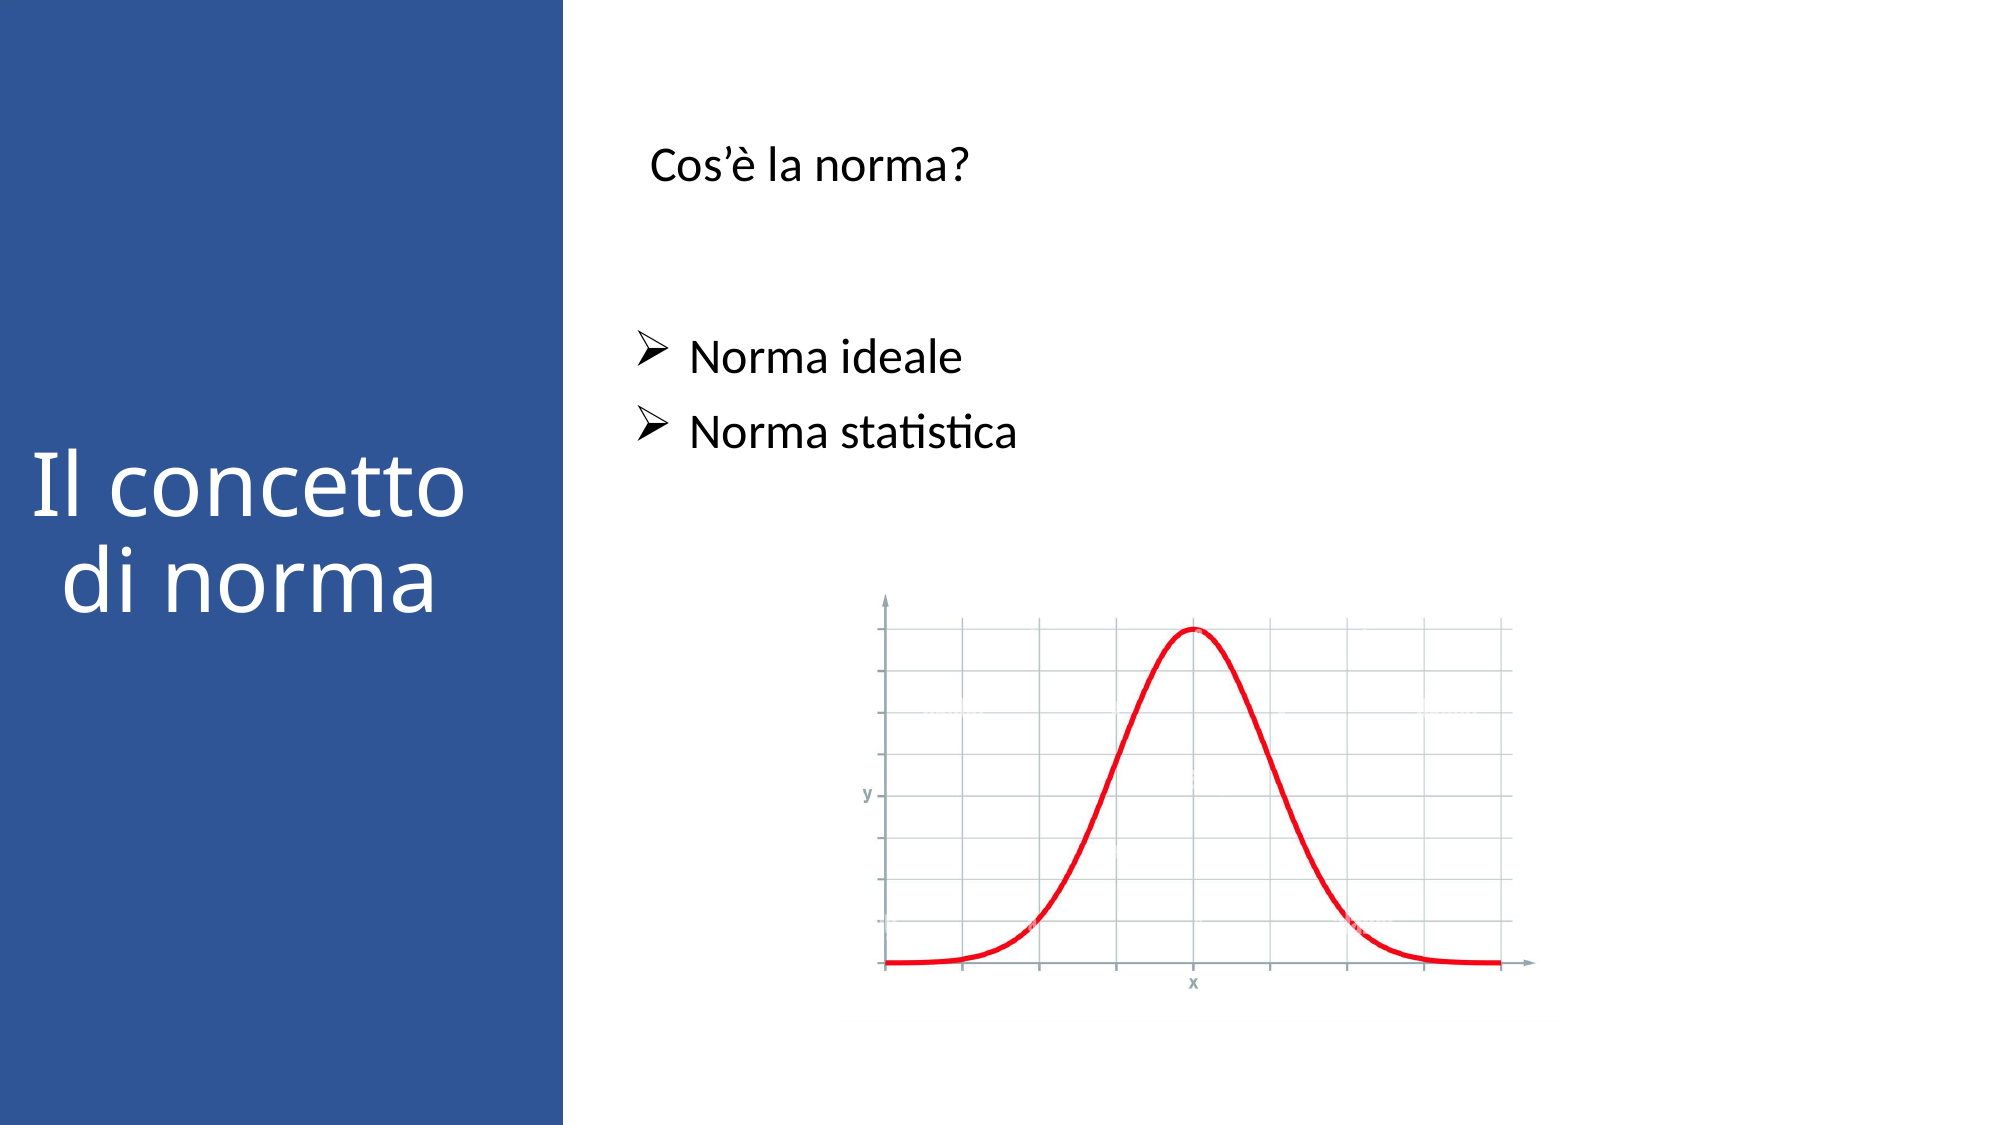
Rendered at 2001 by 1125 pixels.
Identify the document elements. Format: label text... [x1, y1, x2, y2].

text_box [0, 0, 563, 1125]
title Il concetto di norma [0, 428, 531, 640]
subtitle Norma ideale Norma statistica [618, 242, 1780, 500]
picture [839, 541, 1560, 1022]
text_box Cos’è la norma? [635, 124, 1663, 200]
